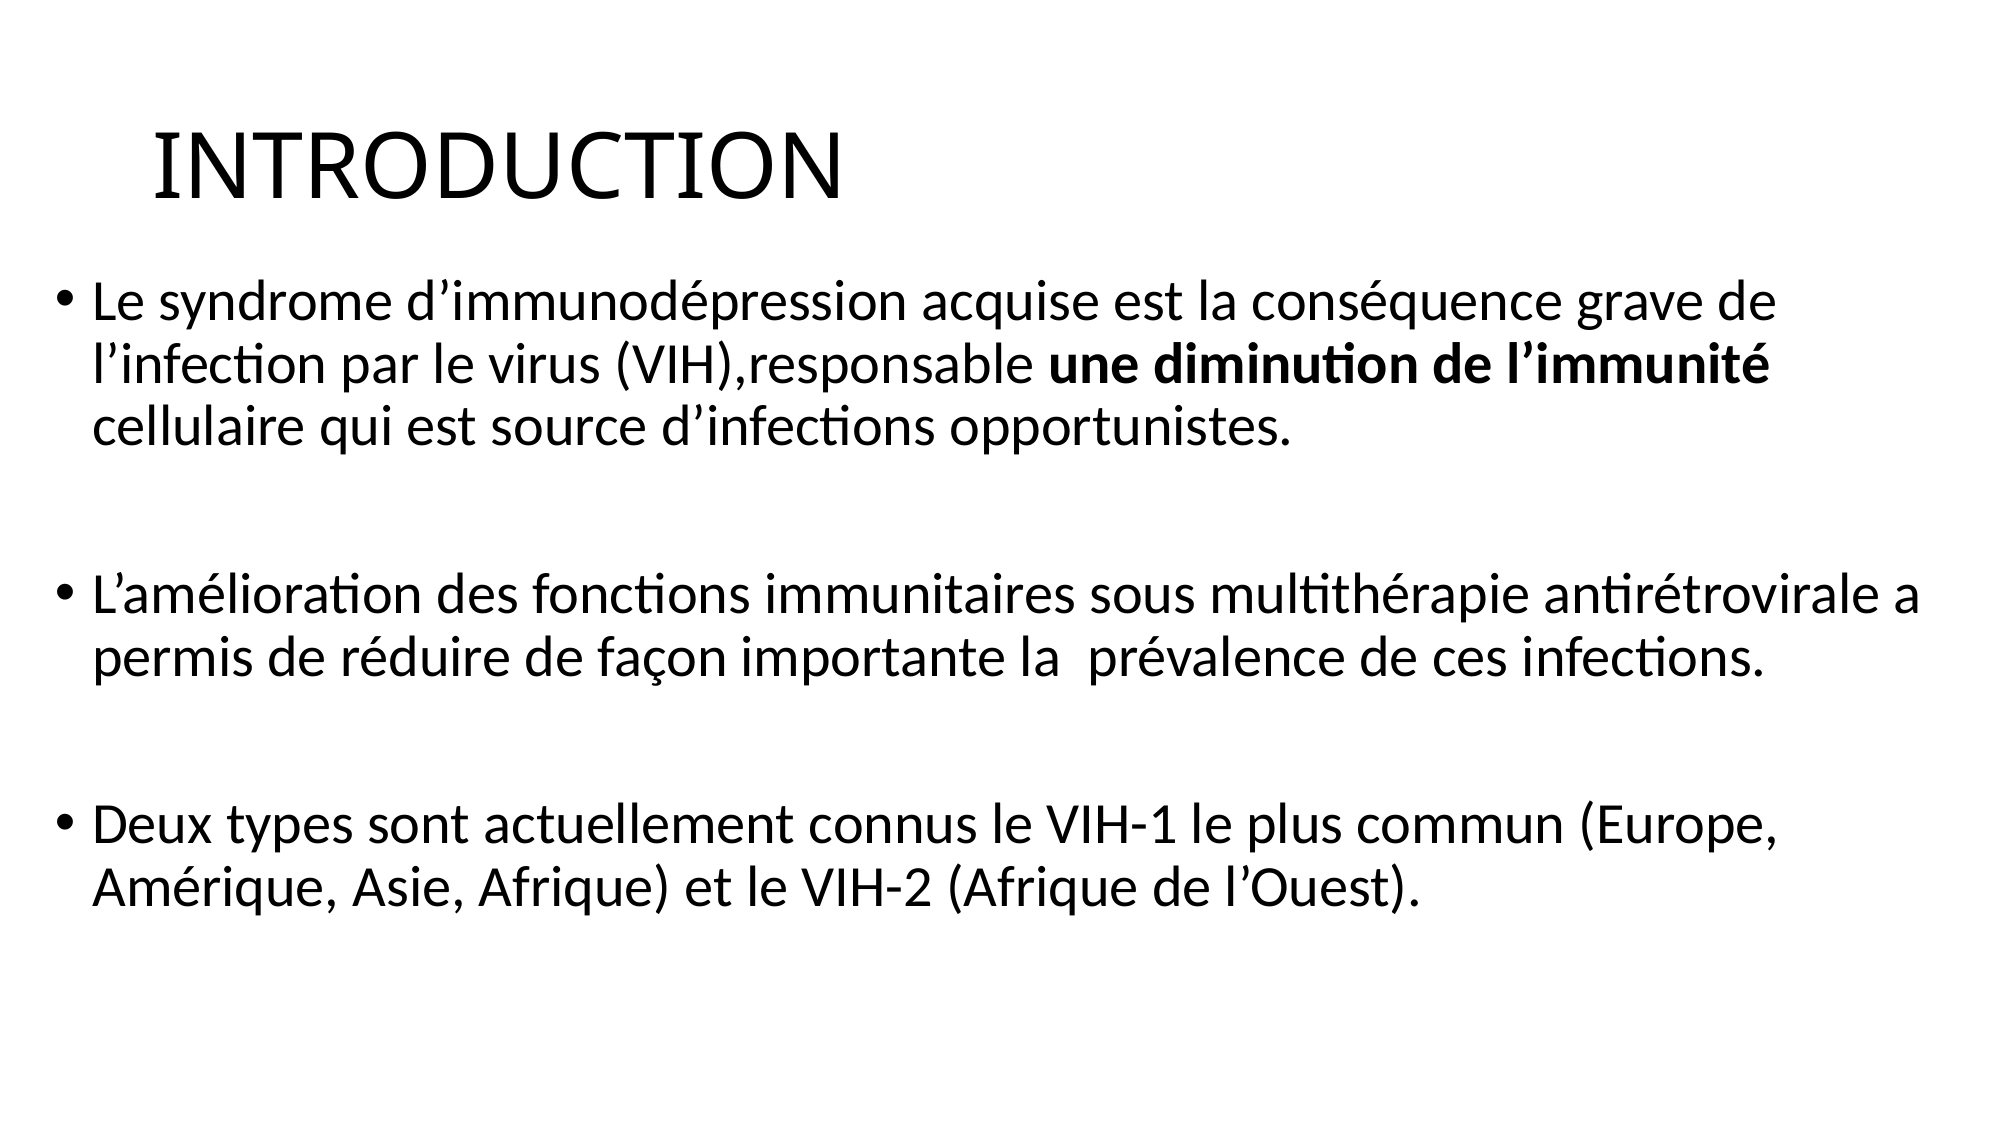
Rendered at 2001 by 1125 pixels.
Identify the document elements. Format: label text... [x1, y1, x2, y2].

list Le syndrome d’immunodépression acquise est la conséquence grave de l’infection par le virus (VIH),responsable une diminution de l’immunité cellulaire qui est source d’infections opportunistes. L’amélioration des fonctions immunitaires sous multithérapie antirétrovirale a permis de réduire de façon importante la prévalence de ces infections. Deux types sont actuellement connus le VIH-1 le plus commun (Europe, Amérique, Asie, Afrique) et le VIH-2 (Afrique de l’Ouest). [39, 262, 1962, 1125]
title INTRODUCTION [137, 59, 1863, 262]
